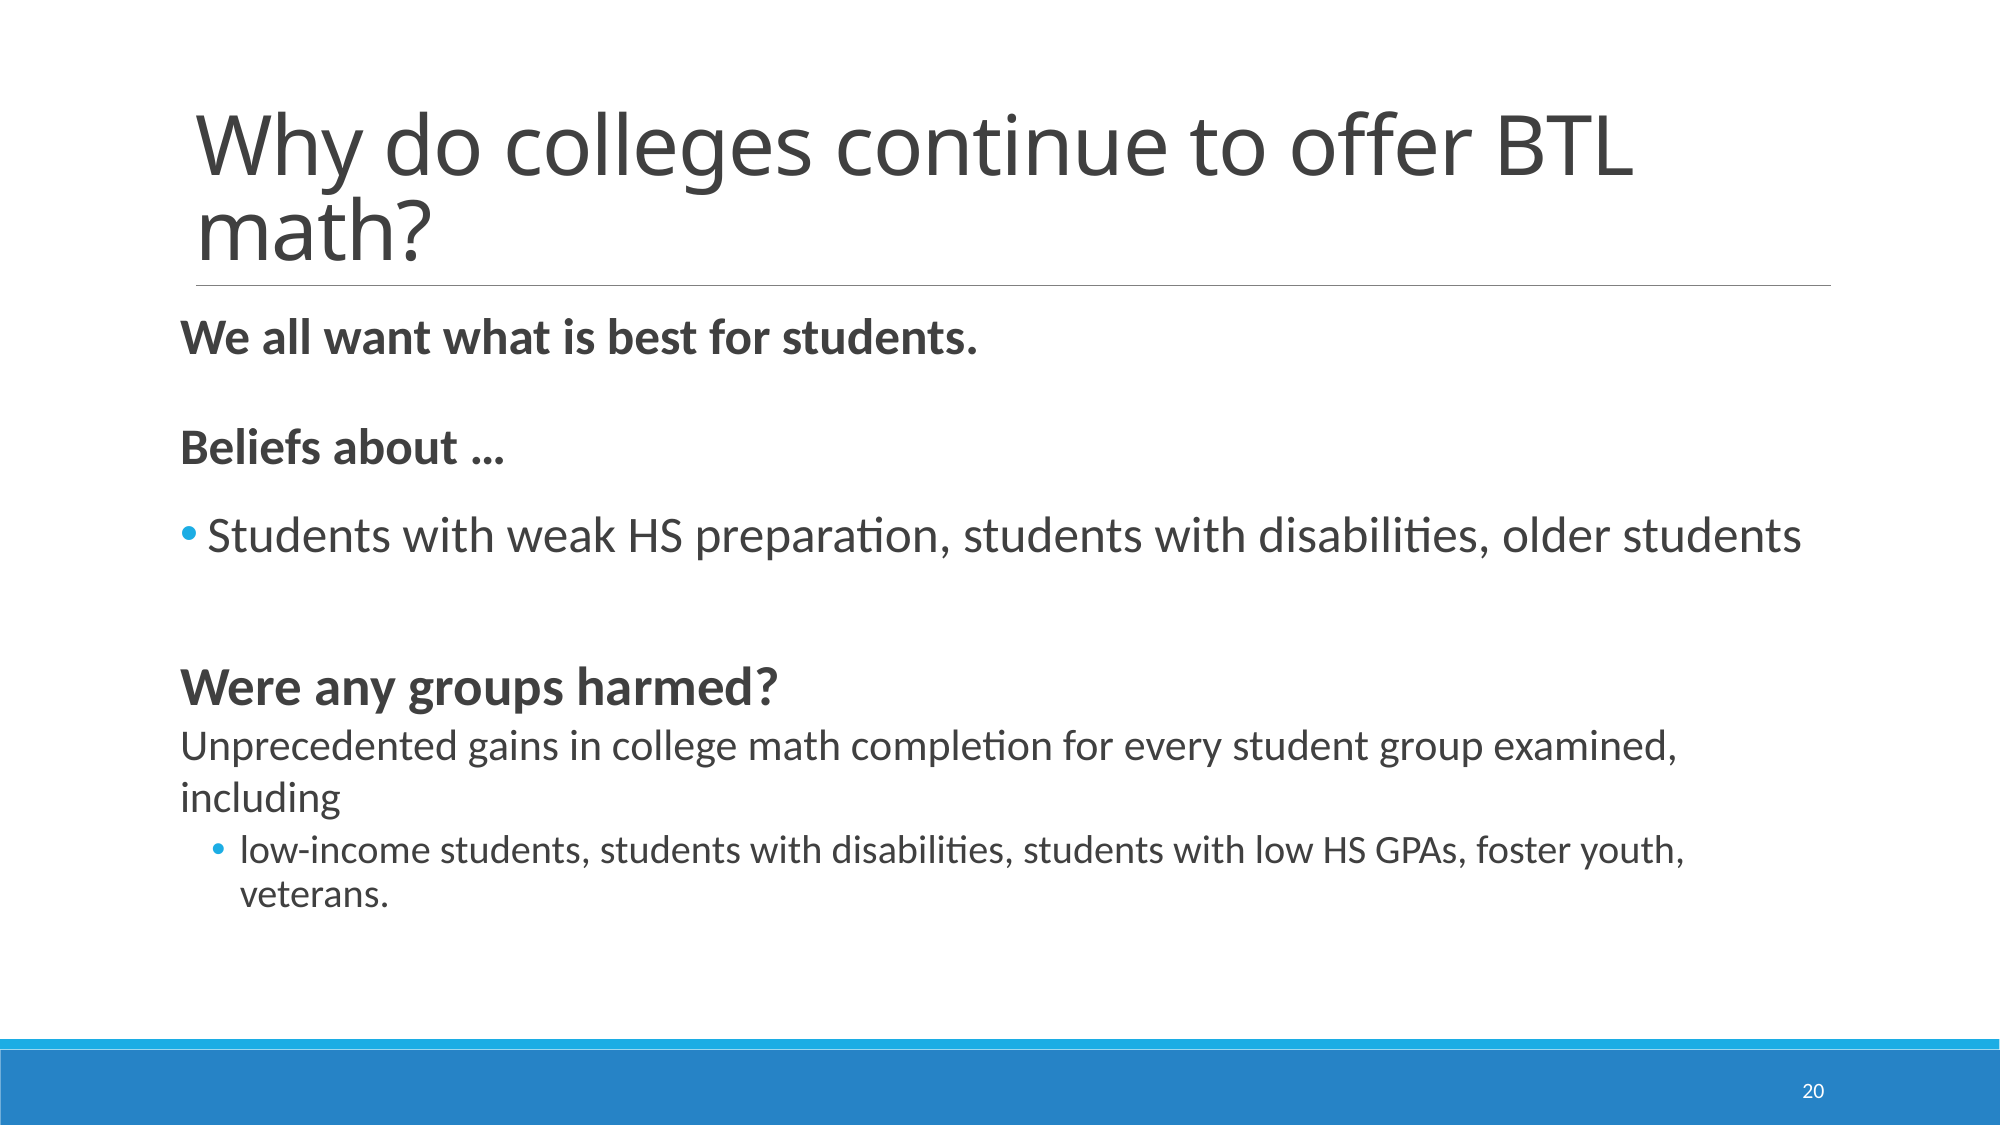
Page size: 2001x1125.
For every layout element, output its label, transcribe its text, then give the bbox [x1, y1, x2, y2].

title Why do colleges continue to offer BTL math? [180, 47, 1830, 285]
slide_number 20 [1624, 1059, 1840, 1120]
list We all want what is best for students. Beliefs about … Students with weak HS preparation, students with disabilities, older students Were any groups harmed? Unprecedented gains in college math completion for every student group examined, including low-income students, students with disabilities, students with low HS GPAs, foster youth, veterans. [180, 302, 1830, 963]
